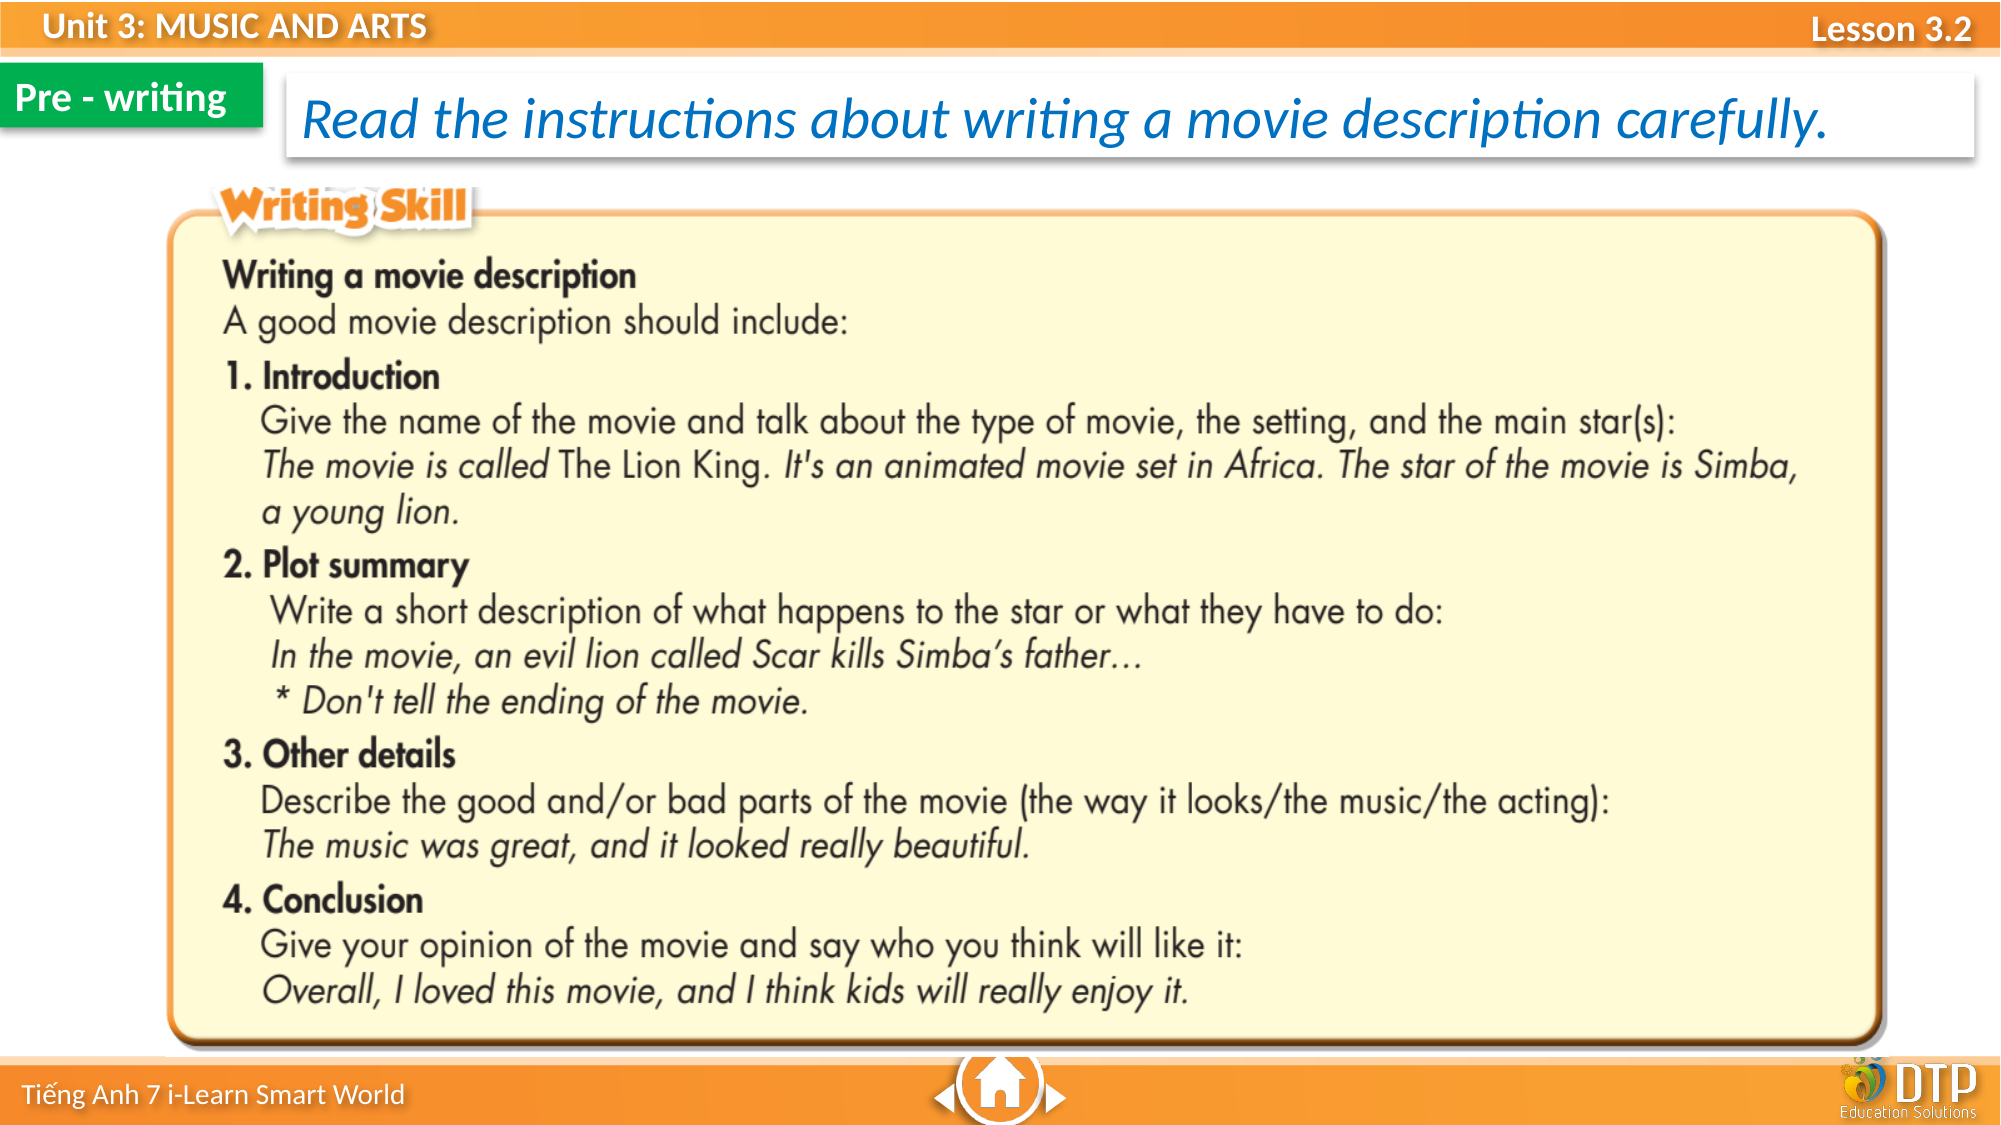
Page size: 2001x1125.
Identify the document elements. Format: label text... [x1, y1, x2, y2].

picture [0, 2, 2001, 1125]
text_box Read the instructions about writing a movie description carefully. [286, 72, 1975, 158]
text_box Pre - writing [0, 62, 264, 128]
